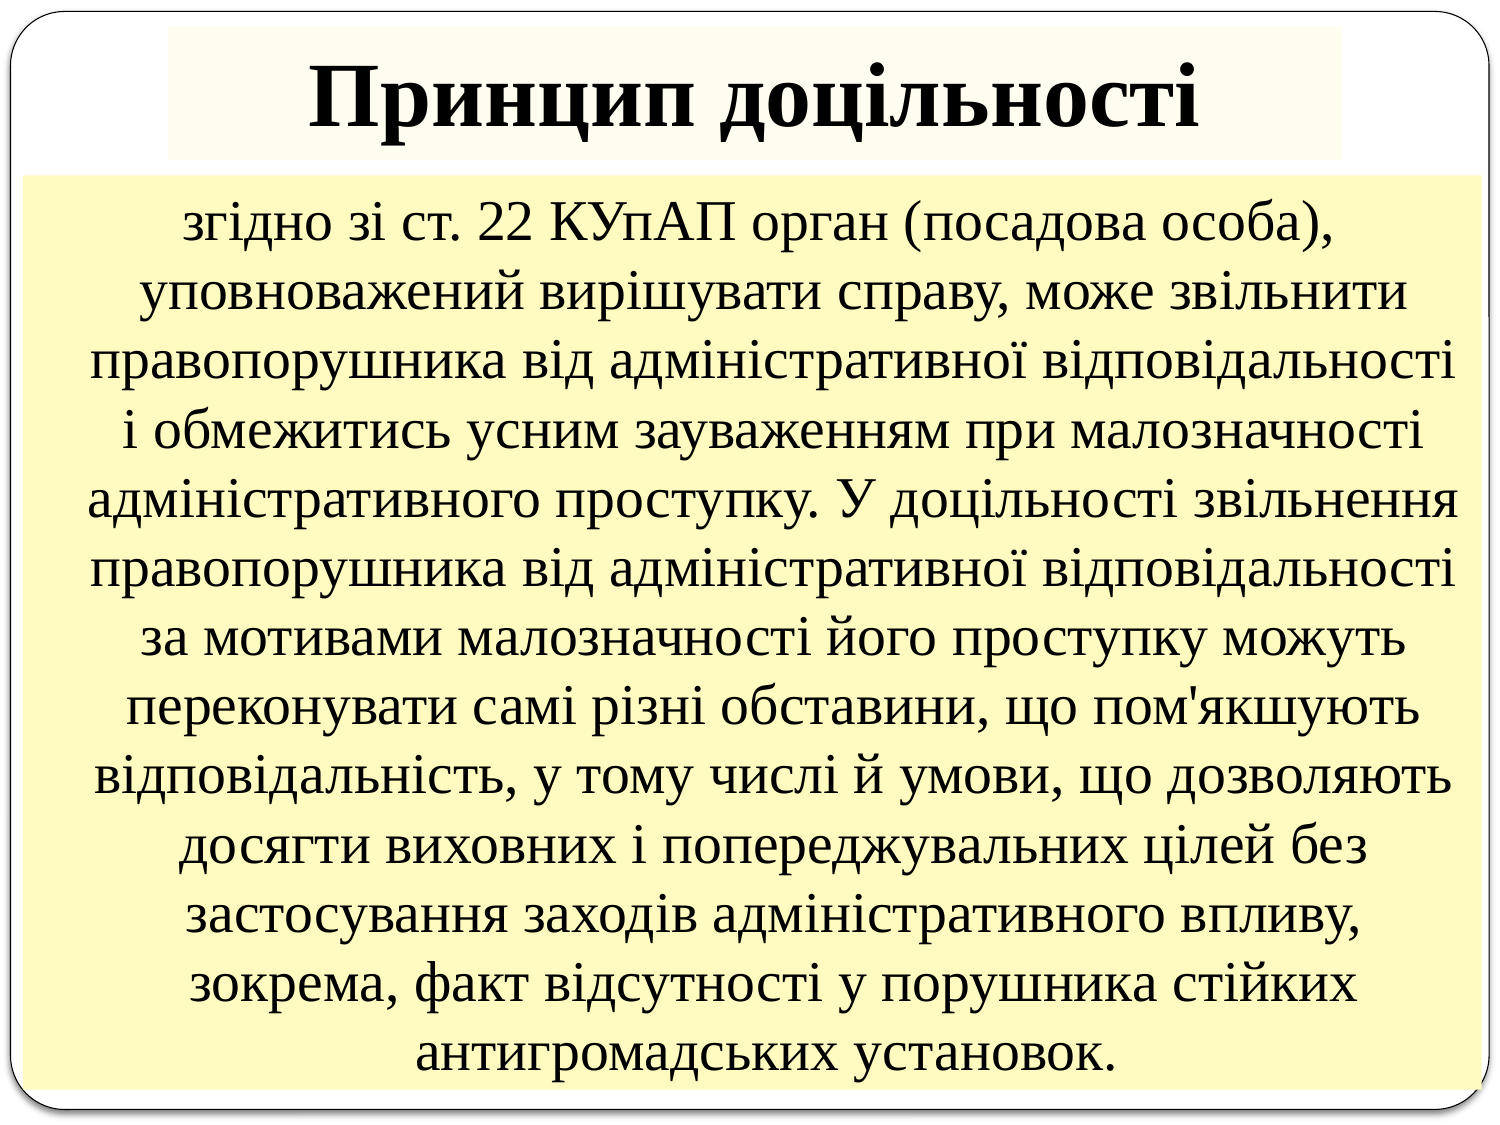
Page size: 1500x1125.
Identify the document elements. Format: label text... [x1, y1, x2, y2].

list згідно зі ст. 22 КУпАП орган (посадова особа), уповноважений вирішувати справу, може звільнити правопорушника від адміністративної відповідальності і обмежитись усним зауваженням при малозначності адміністративного проступку. У доцільності звільнення правопорушника від адміністративної відповідальності за мотивами малозначності його проступку можуть переконувати самі різні обставини, що пом'якшують відповідальність, у тому числі й умови, що дозволяють досягти виховних і попереджувальних цілей без застосування заходів адміністративного впливу, зокрема, факт відсутності у порушника стійких антигромадських установок. [22, 175, 1482, 1090]
title Принцип доцільності [167, 27, 1343, 161]
